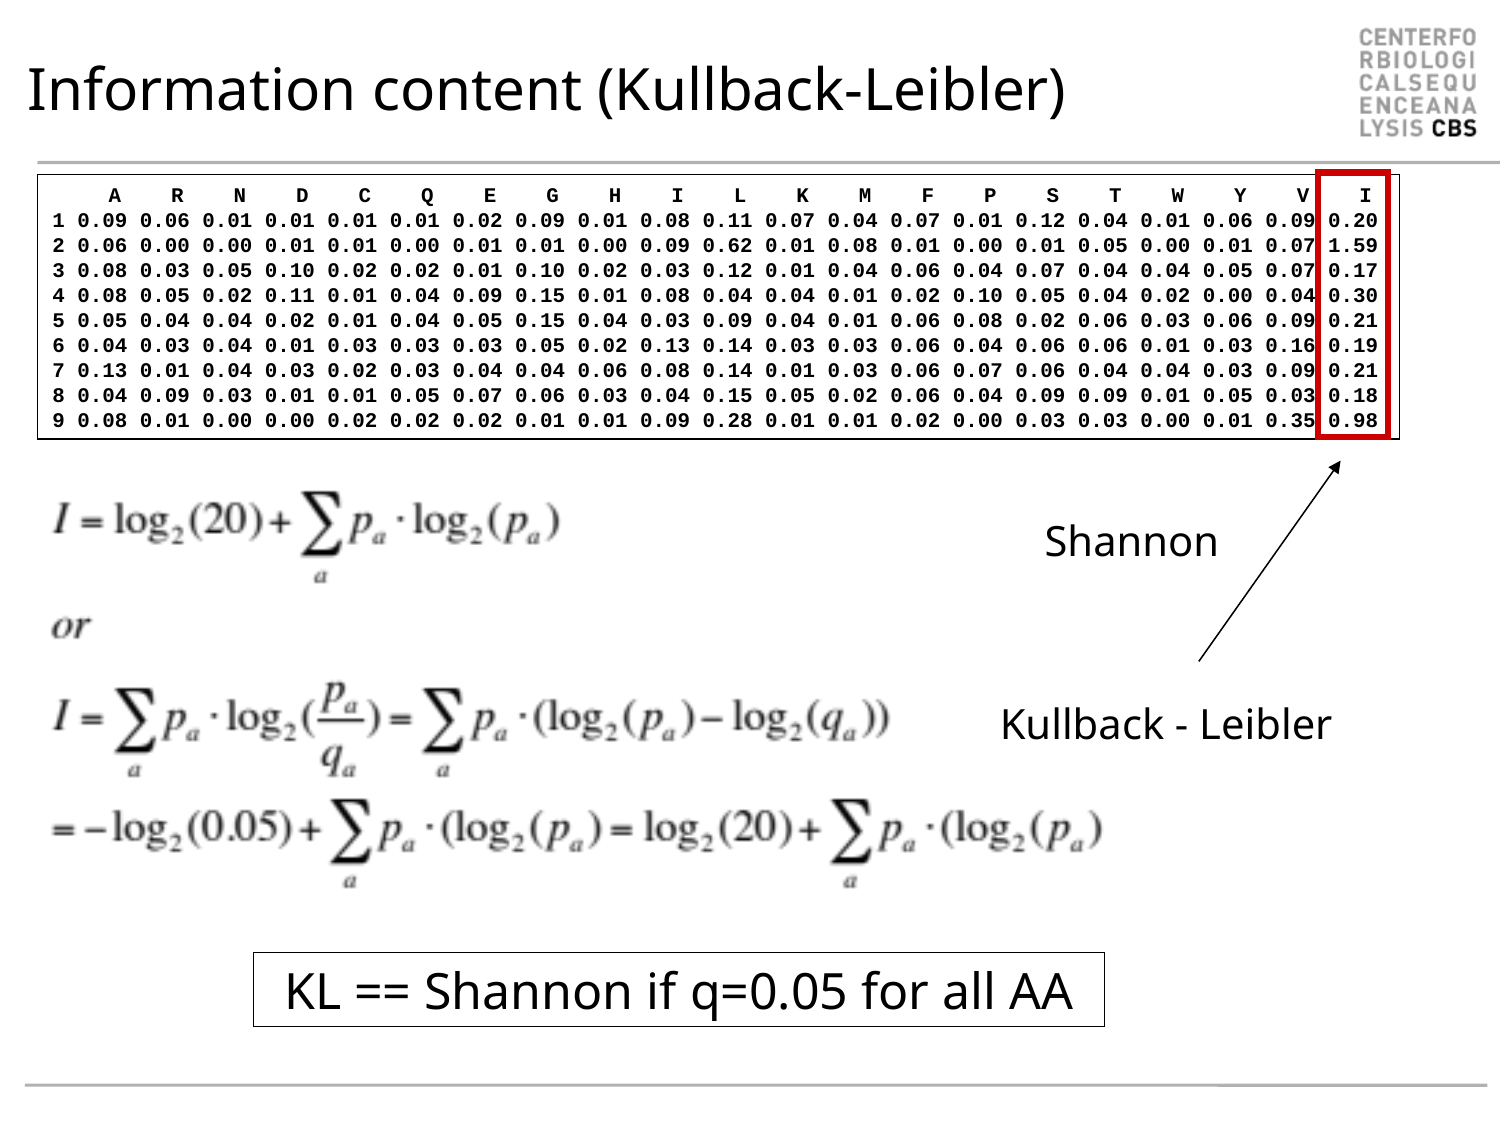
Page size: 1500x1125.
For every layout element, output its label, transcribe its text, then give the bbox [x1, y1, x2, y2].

text_box [1198, 460, 1341, 662]
picture [1350, 12, 1488, 150]
text_box [1317, 172, 1388, 437]
title Information content (Kullback-Leibler) [12, 49, 1188, 126]
text_box KL == Shannon if q=0.05 for all AA [253, 952, 1105, 1027]
text_box A R N D C Q E G H I L K M F P S T W Y V I 1 0.09 0.06 0.01 0.01 0.01 0.01 0.02 0.09 0.01 0.08 0.11 0.07 0.04 0.07 0.01 0.12 0.04 0.01 0.06 0.09 0.20 2 0.06 0.00 0.00 0.01 0.01 0.00 0.01 0.01 0.00 0.09 0.62 0.01 0.08 0.01 0.00 0.01 0.05 0.00 0.01 0.07 1.59 3 0.08 0.03 0.05 0.10 0.02 0.02 0.01 0.10 0.02 0.03 0.12 0.01 0.04 0.06 0.04 0.07 0.04 0.04 0.05 0.07 0.17 4 0.08 0.05 0.02 0.11 0.01 0.04 0.09 0.15 0.01 0.08 0.04 0.04 0.01 0.02 0.10 0.05 0.04 0.02 0.00 0.04 0.30 5 0.05 0.04 0.04 0.02 0.01 0.04 0.05 0.15 0.04 0.03 0.09 0.04 0.01 0.06 0.08 0.02 0.06 0.03 0.06 0.09 0.21 6 0.04 0.03 0.04 0.01 0.03 0.03 0.03 0.05 0.02 0.13 0.14 0.03 0.03 0.06 0.04 0.06 0.06 0.01 0.03 0.16 0.19 7 0.13 0.01 0.04 0.03 0.02 0.03 0.04 0.04 0.06 0.08 0.14 0.01 0.03 0.06 0.07 0.06 0.04 0.04 0.03 0.09 0.21 8 0.04 0.09 0.03 0.01 0.01 0.05 0.07 0.06 0.03 0.04 0.15 0.05 0.02 0.06 0.04 0.09 0.09 0.01 0.05 0.03 0.18 9 0.08 0.01 0.00 0.00 0.02 0.02 0.02 0.01 0.01 0.09 0.28 0.01 0.01 0.02 0.00 0.03 0.03 0.00 0.01 0.35 0.98 [37, 174, 1400, 439]
text_box Shannon [1110, 507, 1235, 573]
text_box Kullback - Leibler [1110, 690, 1348, 756]
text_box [47, 484, 1105, 892]
